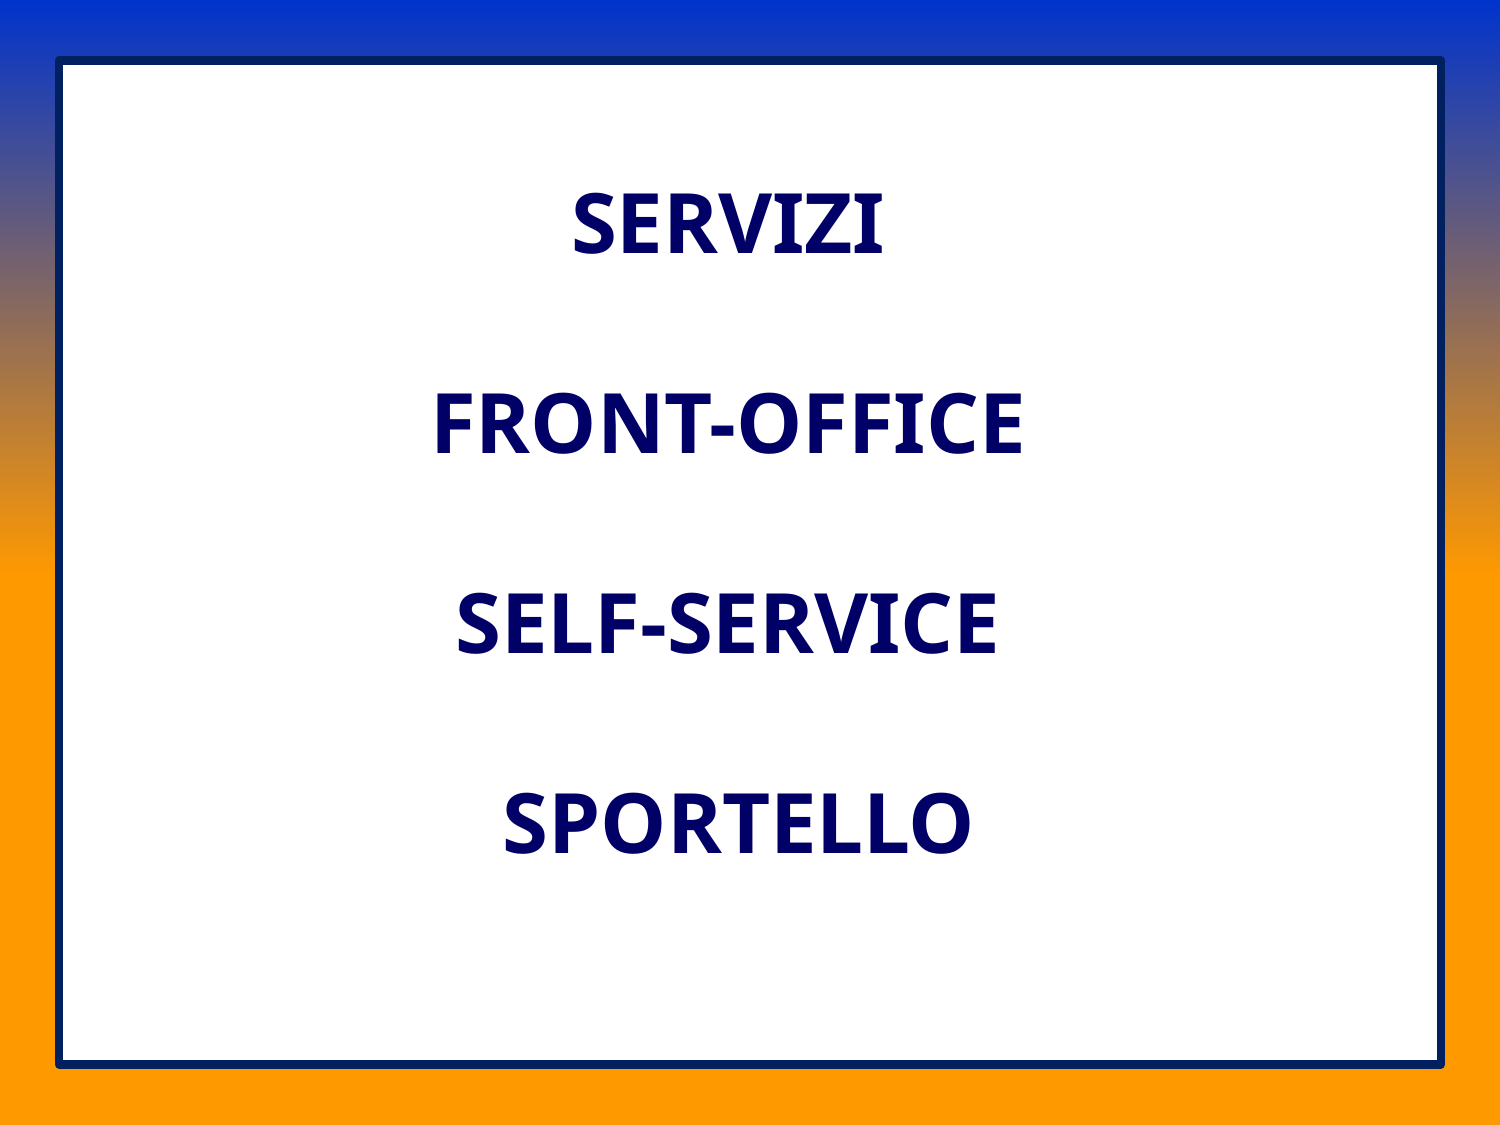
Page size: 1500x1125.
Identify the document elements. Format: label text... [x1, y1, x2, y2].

text_box [57, 58, 1443, 1066]
text_box SERVIZI FRONT-OFFICE SELF-SERVICE SPORTELLO [58, 162, 1441, 878]
